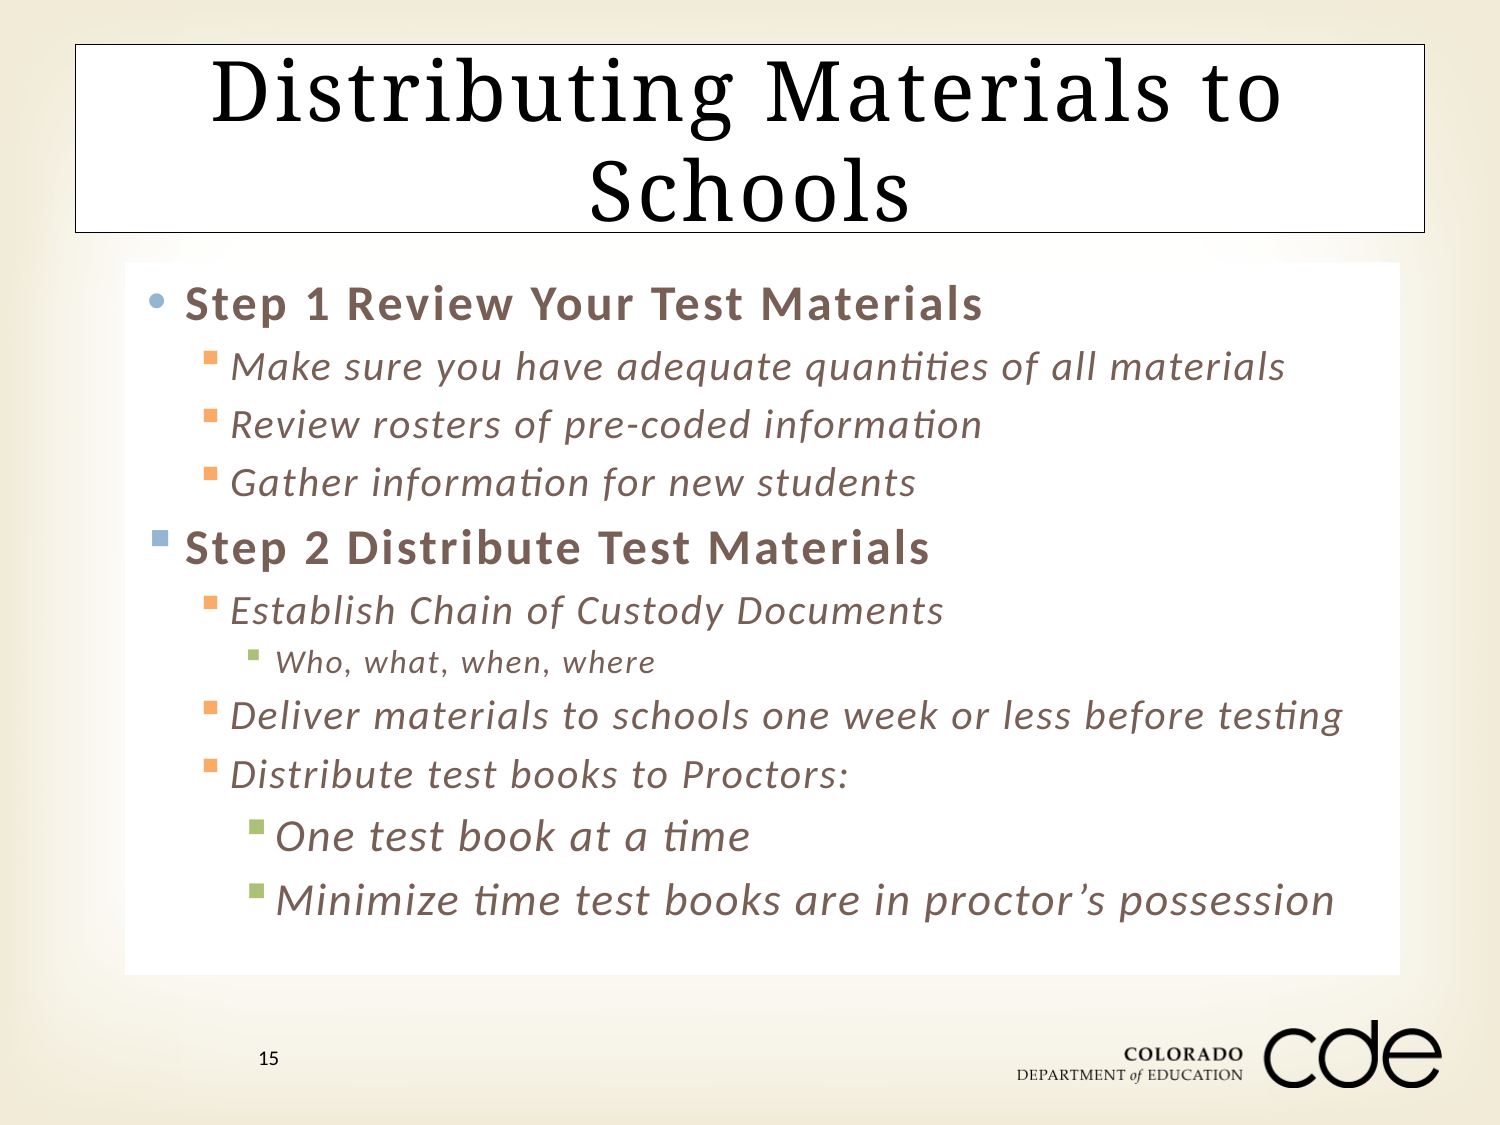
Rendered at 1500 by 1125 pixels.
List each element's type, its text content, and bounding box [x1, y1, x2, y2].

text_box 15 [224, 1037, 313, 1075]
list Step 1 Review Your Test Materials Make sure you have adequate quantities of all materials Review rosters of pre-coded information Gather information for new students Step 2 Distribute Test Materials Establish Chain of Custody Documents Who, what, when, where Deliver materials to schools one week or less before testing Distribute test books to Proctors: One test book at a time Minimize time test books are in proctor’s possession [125, 262, 1400, 975]
title Distributing Materials to Schools [75, 44, 1425, 233]
picture [0, 0, 1500, 1125]
